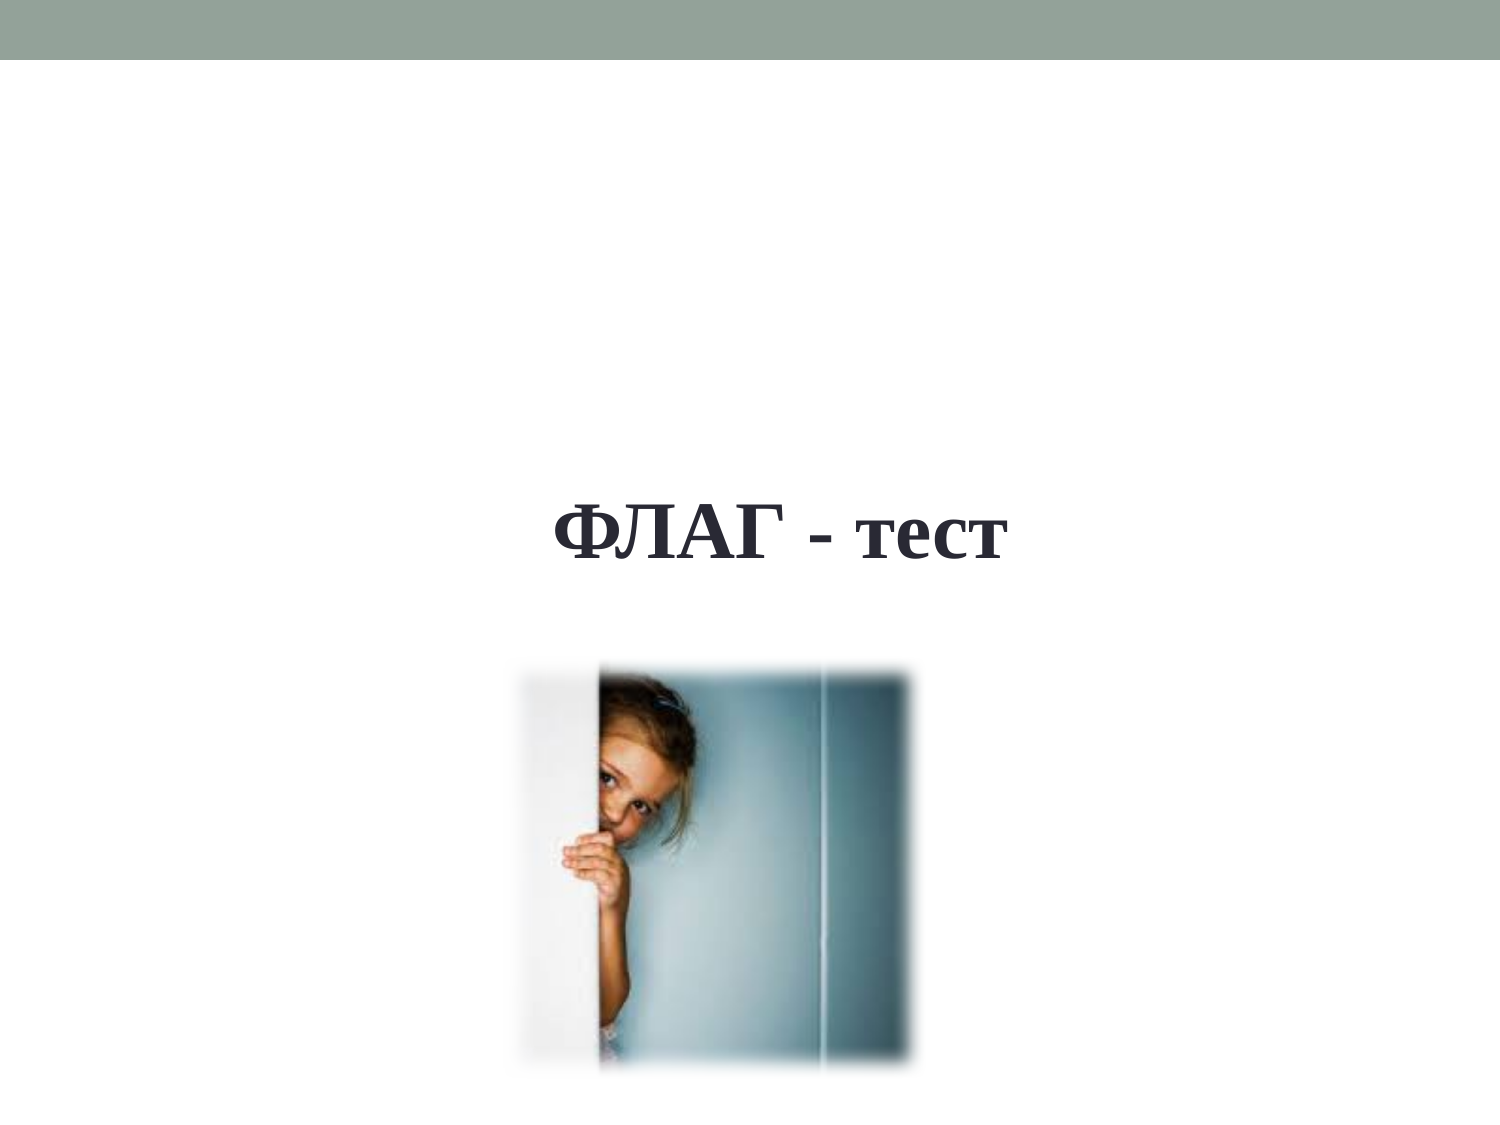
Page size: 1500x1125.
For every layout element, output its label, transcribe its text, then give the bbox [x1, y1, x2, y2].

picture [503, 655, 926, 1079]
title ФЛАГ - тест [105, 468, 1456, 632]
